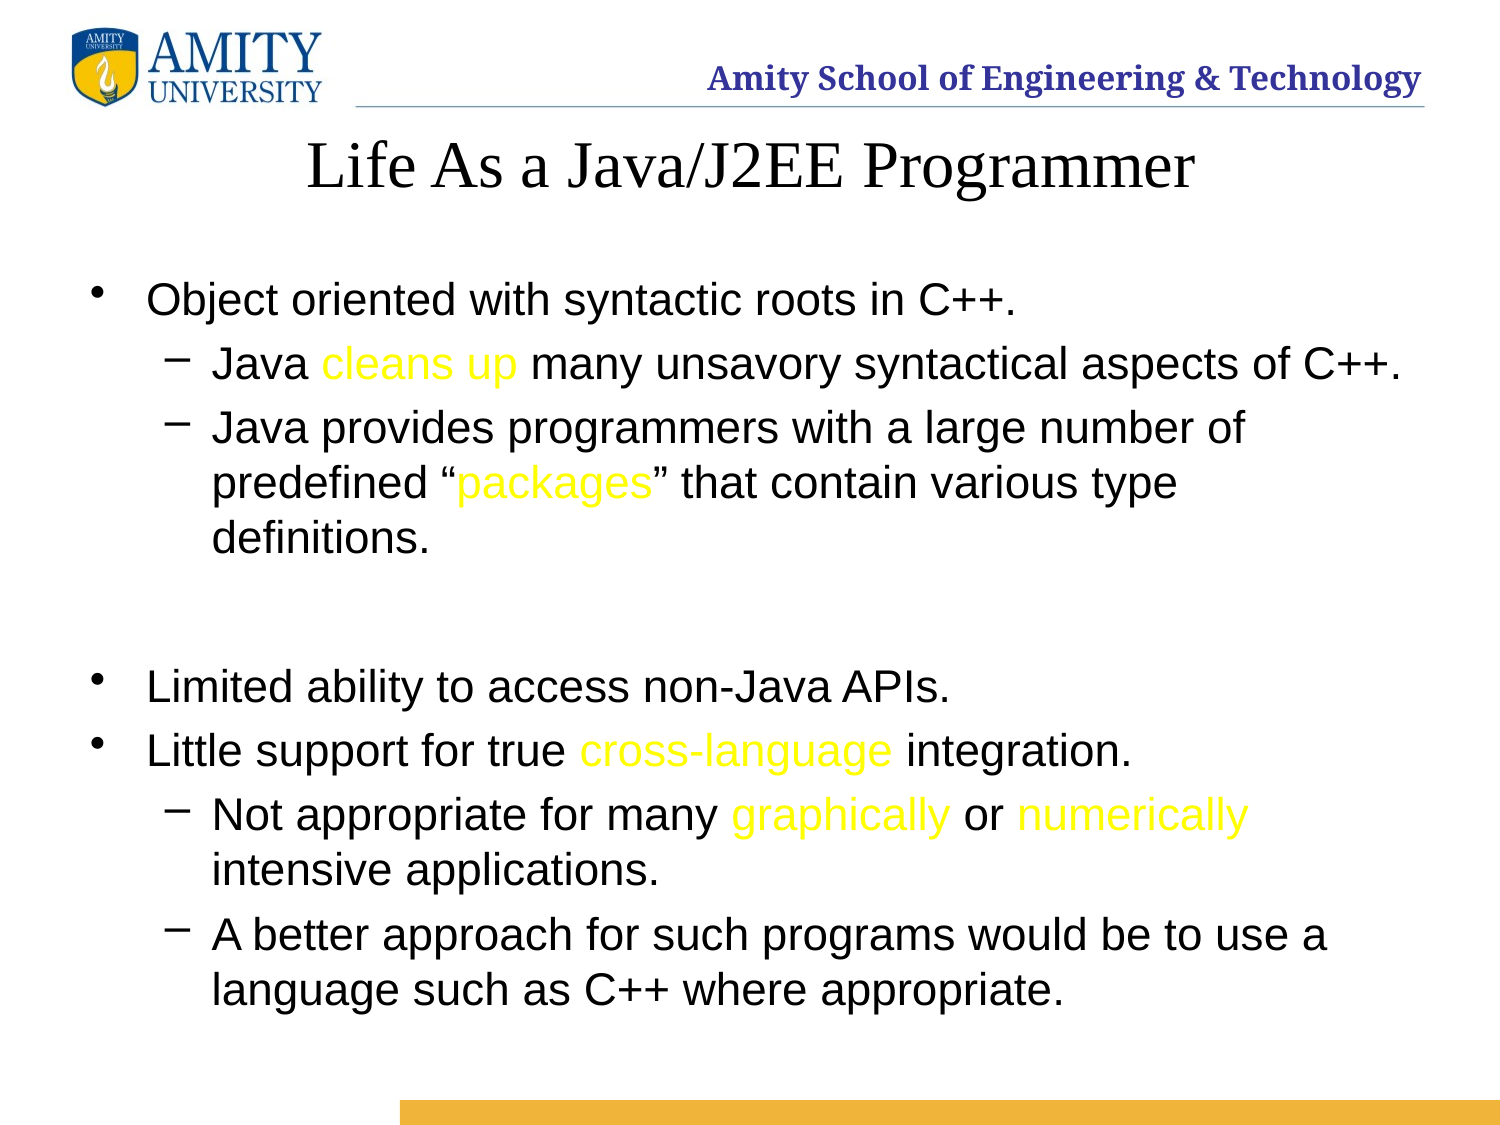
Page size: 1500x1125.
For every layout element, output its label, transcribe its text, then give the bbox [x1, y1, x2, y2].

title Life As a Java/J2EE Programmer [76, 113, 1427, 244]
picture [0, 0, 1499, 137]
list Object oriented with syntactic roots in C++. Java cleans up many unsavory syntactical aspects of C++. Java provides programmers with a large number of predefined “packages” that contain various type definitions. Limited ability to access non-Java APIs. Little support for true cross-language integration. Not appropriate for many graphically or numerically intensive applications. A better approach for such programs would be to use a language such as C++ where appropriate. [75, 262, 1425, 1005]
